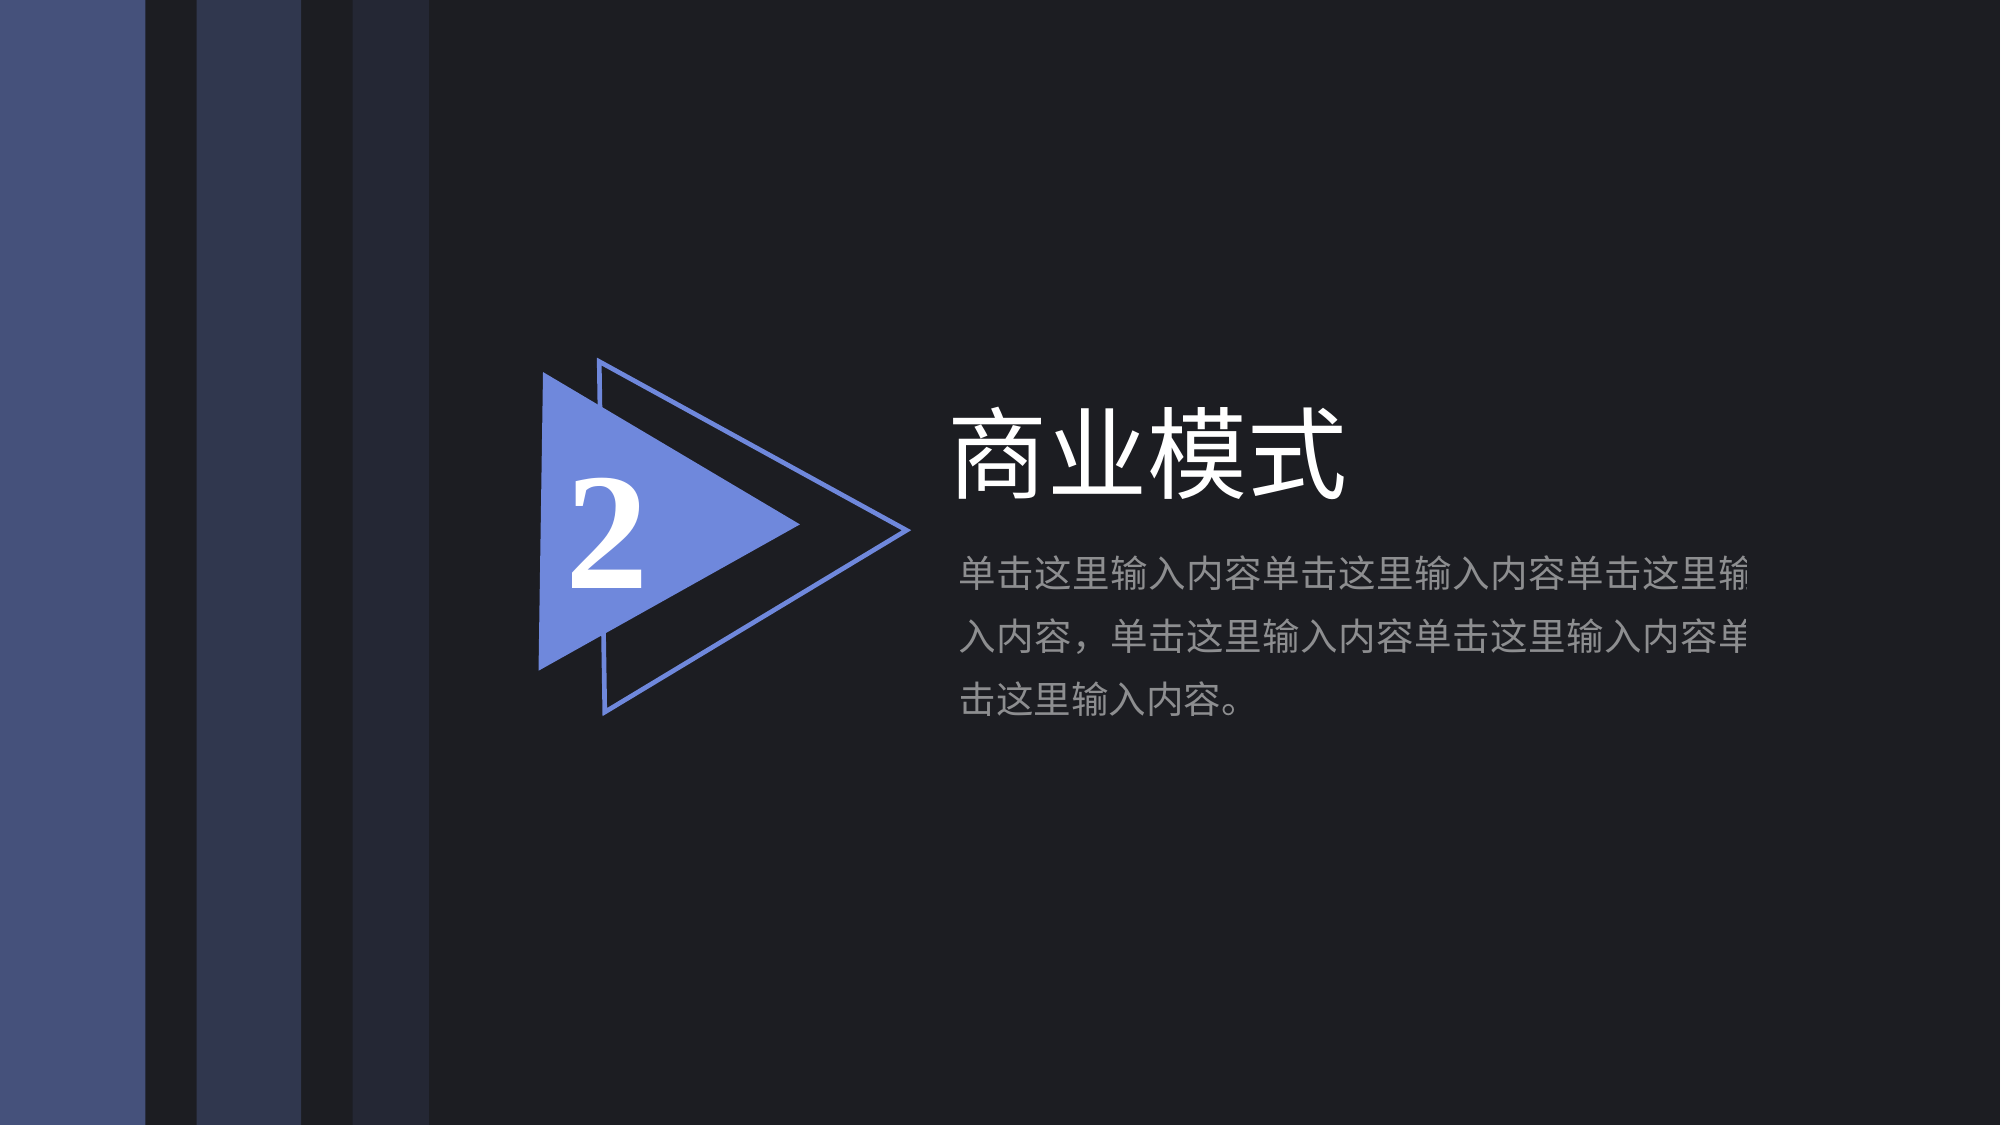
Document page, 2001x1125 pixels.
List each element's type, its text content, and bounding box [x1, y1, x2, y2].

text_box 2 [537, 370, 803, 673]
text_box 商业模式 [933, 372, 1761, 519]
text_box 单击这里输入内容单击这里输入内容单击这里输入内容，单击这里输入内容单击这里输入内容单击这里输入内容。 [943, 524, 1772, 765]
text_box [598, 359, 909, 714]
